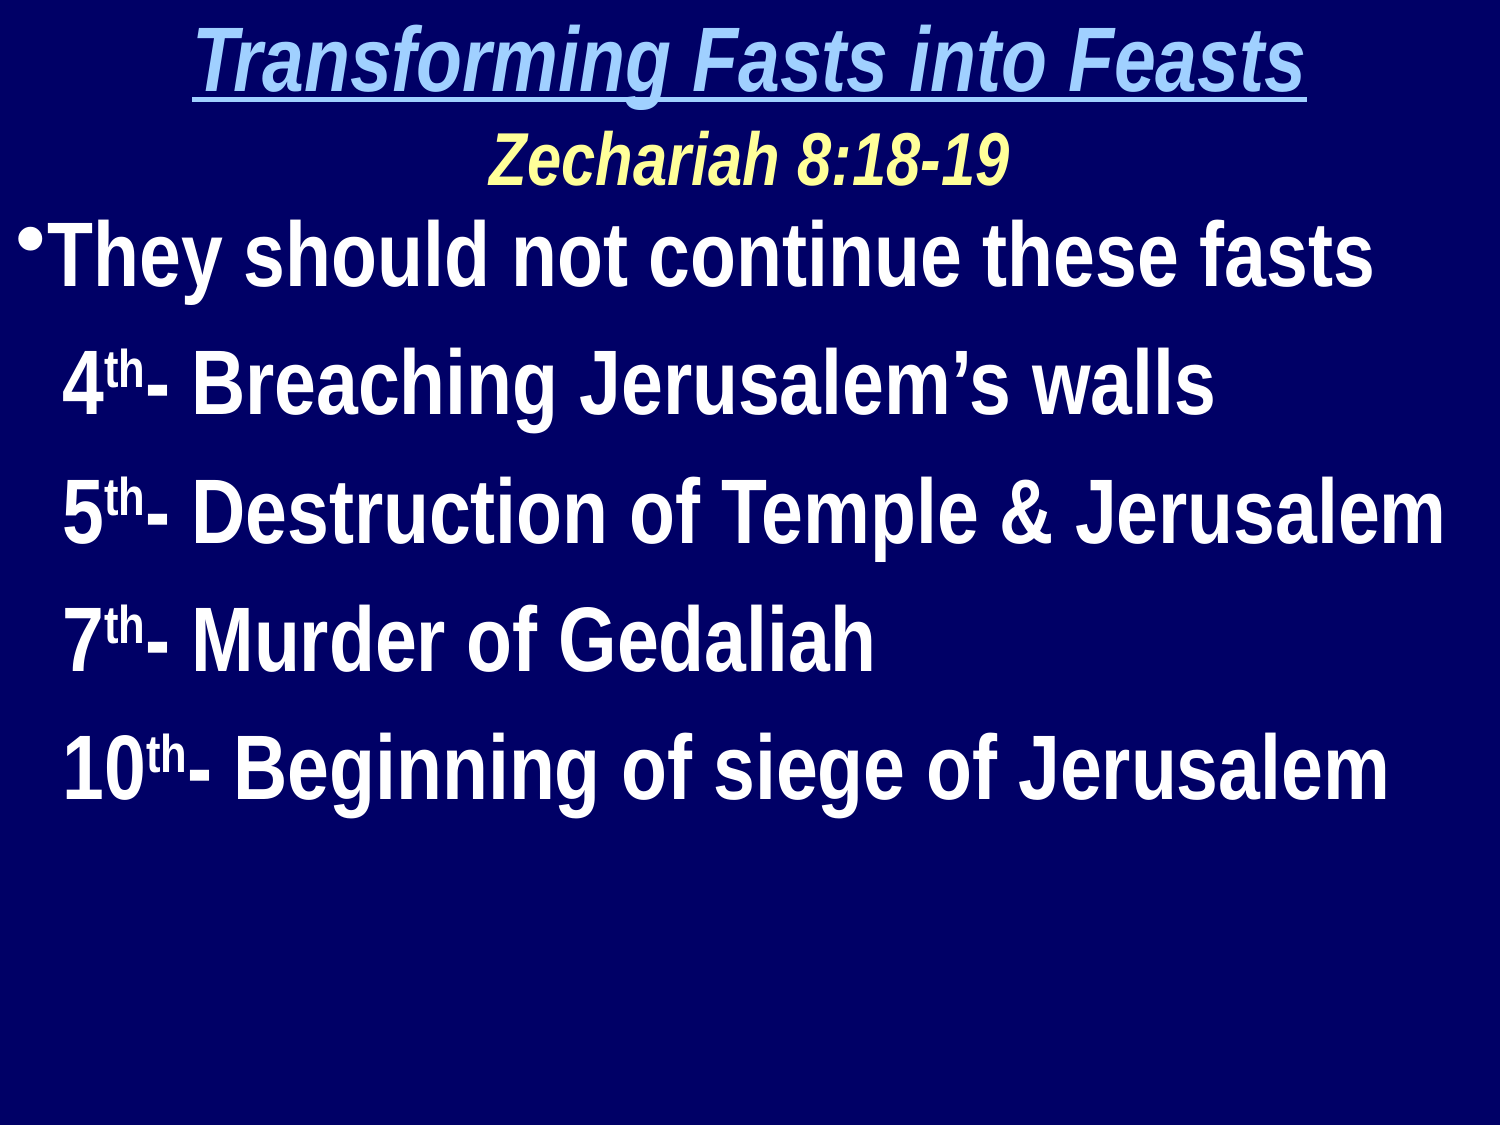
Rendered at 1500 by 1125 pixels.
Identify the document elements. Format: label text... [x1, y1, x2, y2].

title Transforming Fasts into Feasts Zechariah 8:18-19 [0, 0, 1500, 187]
list They should not continue these fasts 4th- Breaching Jerusalem’s walls 5th- Destruction of Temple & Jerusalem 7th- Murder of Gedaliah 10th- Beginning of siege of Jerusalem [0, 187, 1500, 1125]
